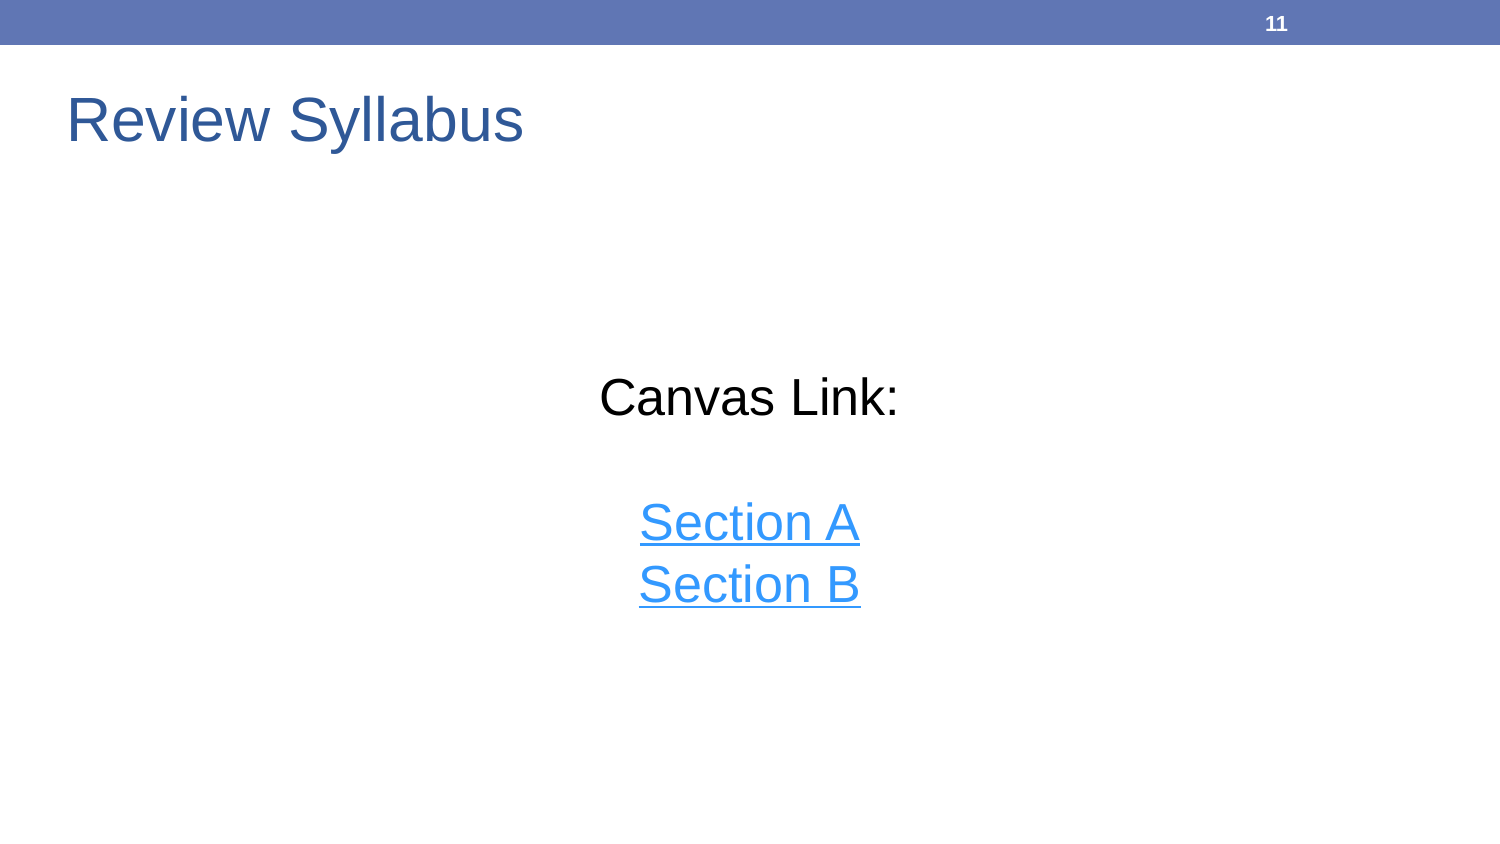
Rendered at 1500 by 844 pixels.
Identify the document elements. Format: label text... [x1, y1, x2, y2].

text_box Canvas Link: Section A Section B [62, 355, 1438, 621]
title Review Syllabus [51, 64, 1449, 167]
slide_number 11 [1250, 2, 1425, 43]
